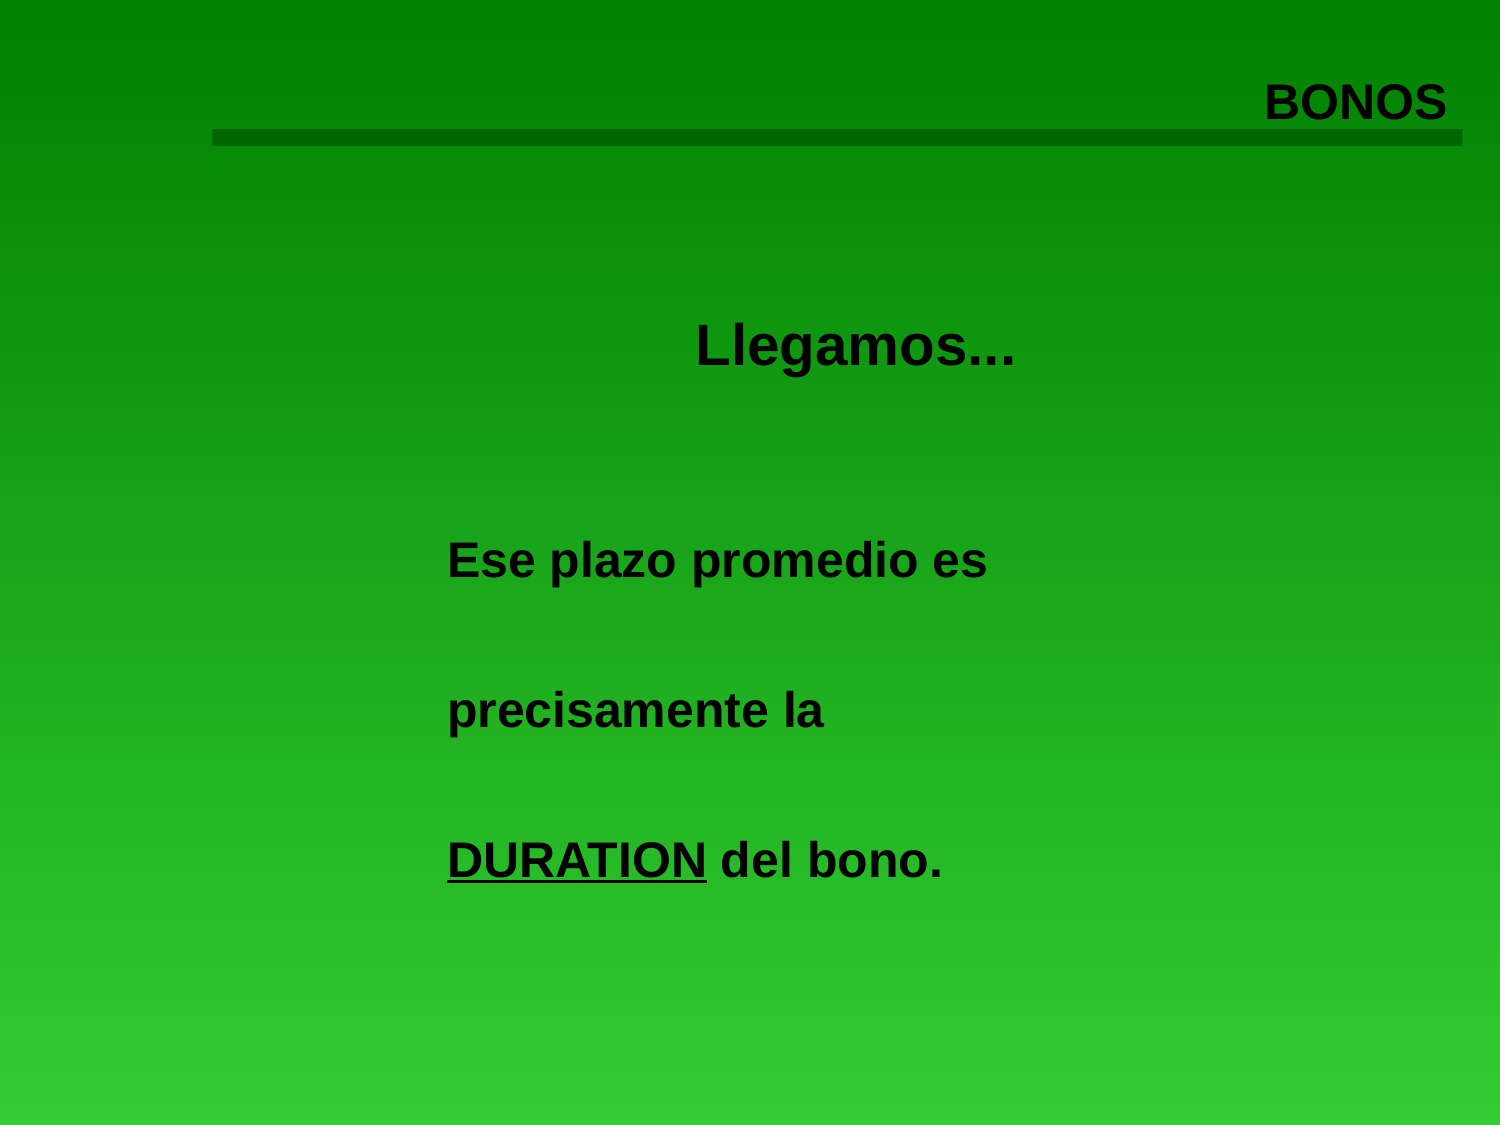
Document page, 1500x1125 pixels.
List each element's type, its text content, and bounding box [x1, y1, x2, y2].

text_box BONOS [37, 62, 1463, 138]
text_box Llegamos... Ese plazo promedio es precisamente la DURATION del bono. [212, 299, 1500, 895]
